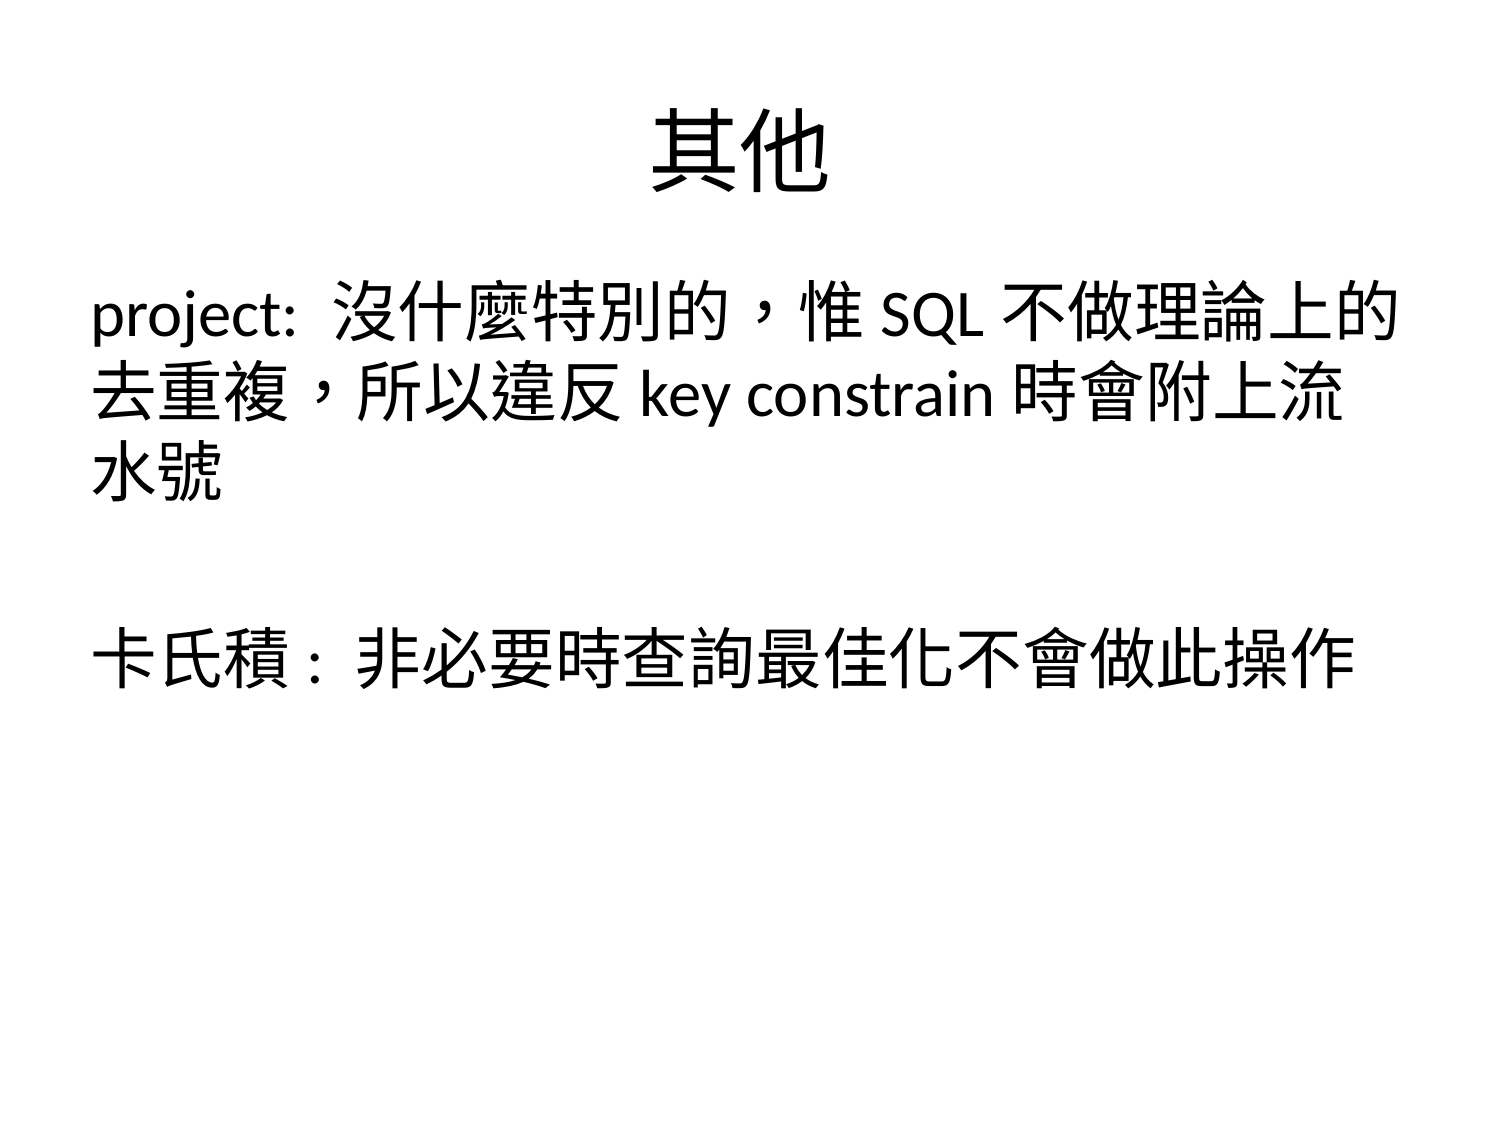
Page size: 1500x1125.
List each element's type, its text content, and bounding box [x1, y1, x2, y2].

list project: 沒什麼特別的，惟SQL不做理論上的去重複，所以違反key constrain時會附上流水號 卡氏積: 非必要時查詢最佳化不會做此操作 [75, 262, 1425, 1005]
title 其他 [64, 54, 1415, 243]
